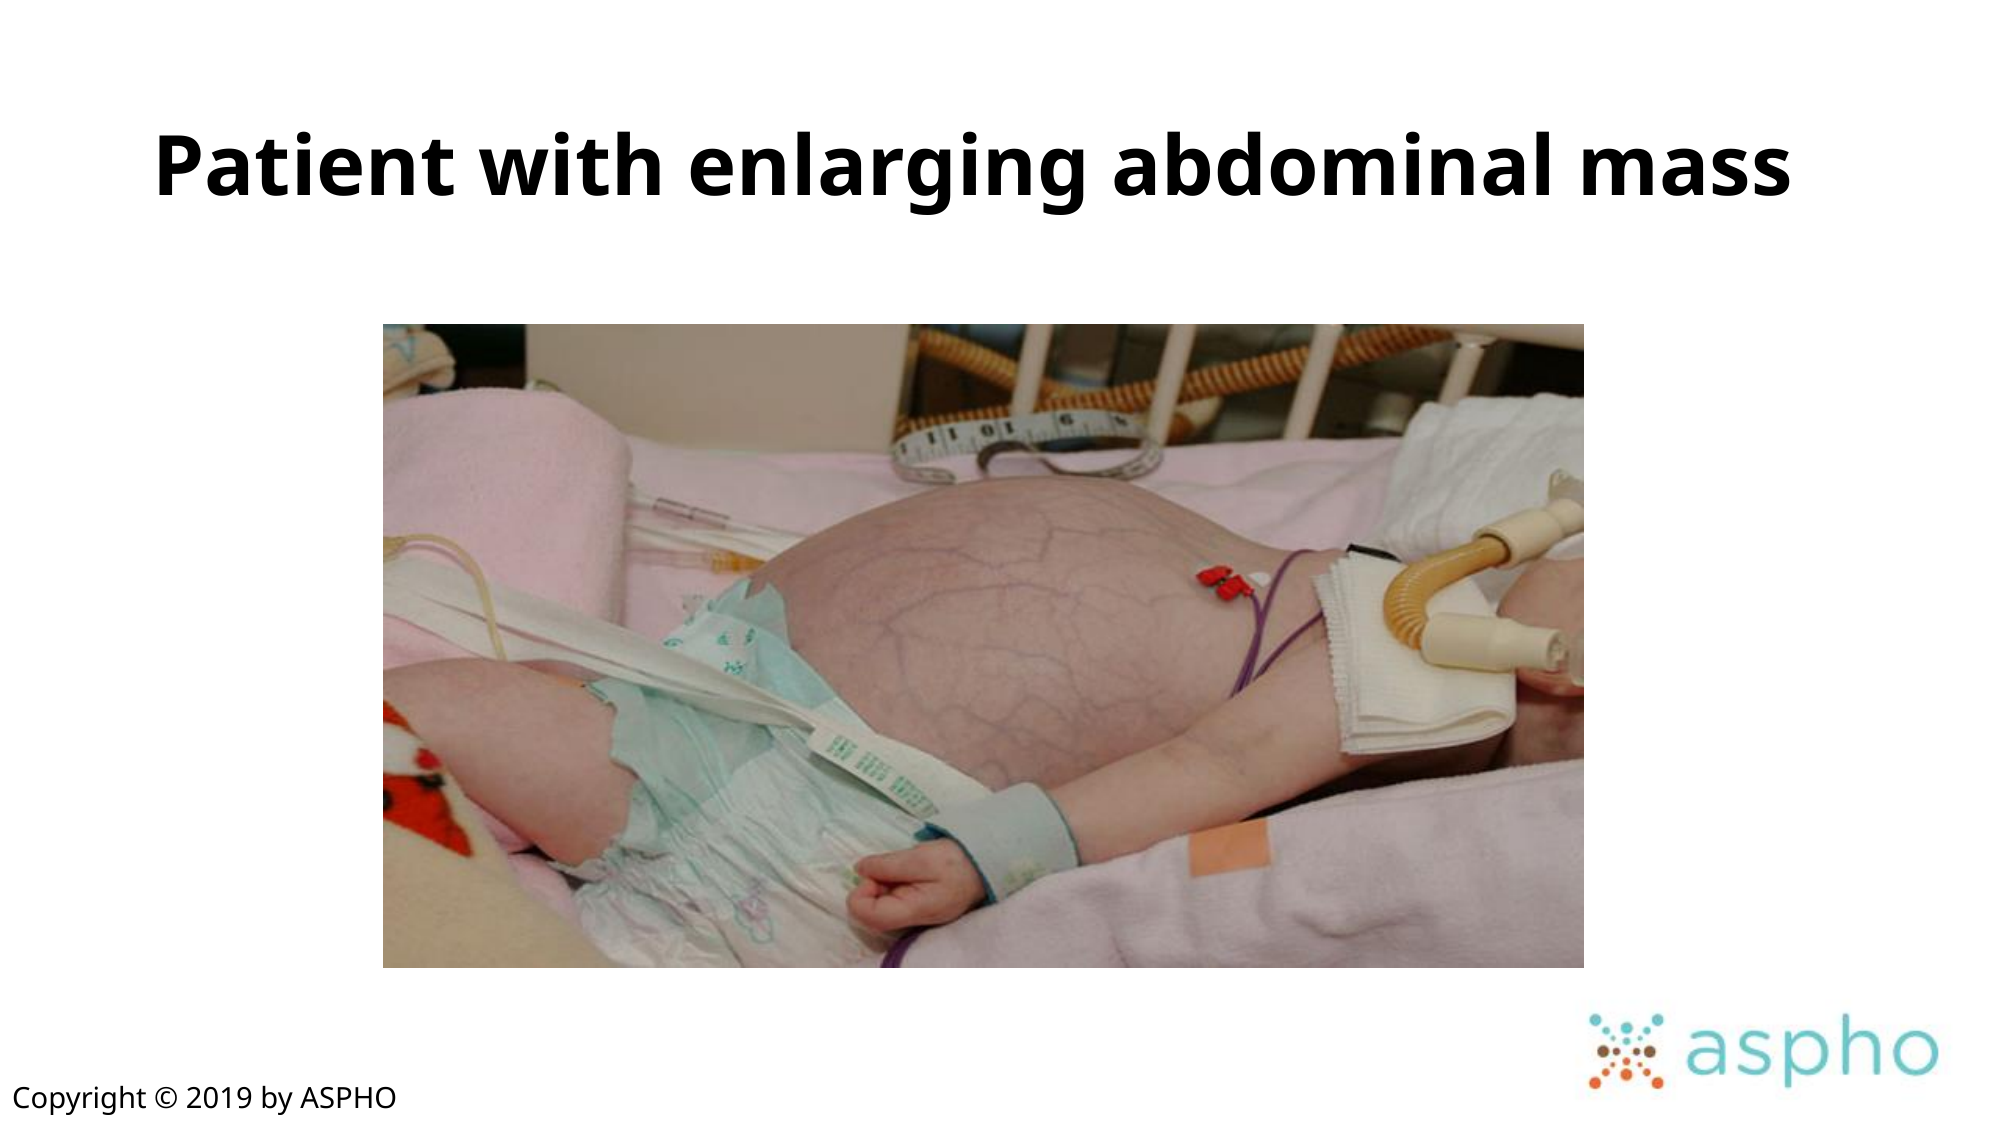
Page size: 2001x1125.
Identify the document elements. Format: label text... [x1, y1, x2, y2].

text_box Copyright © 2019 by ASPHO [0, 1071, 507, 1122]
title Patient with enlarging abdominal mass [137, 59, 1863, 278]
picture [0, 0, 2001, 1125]
